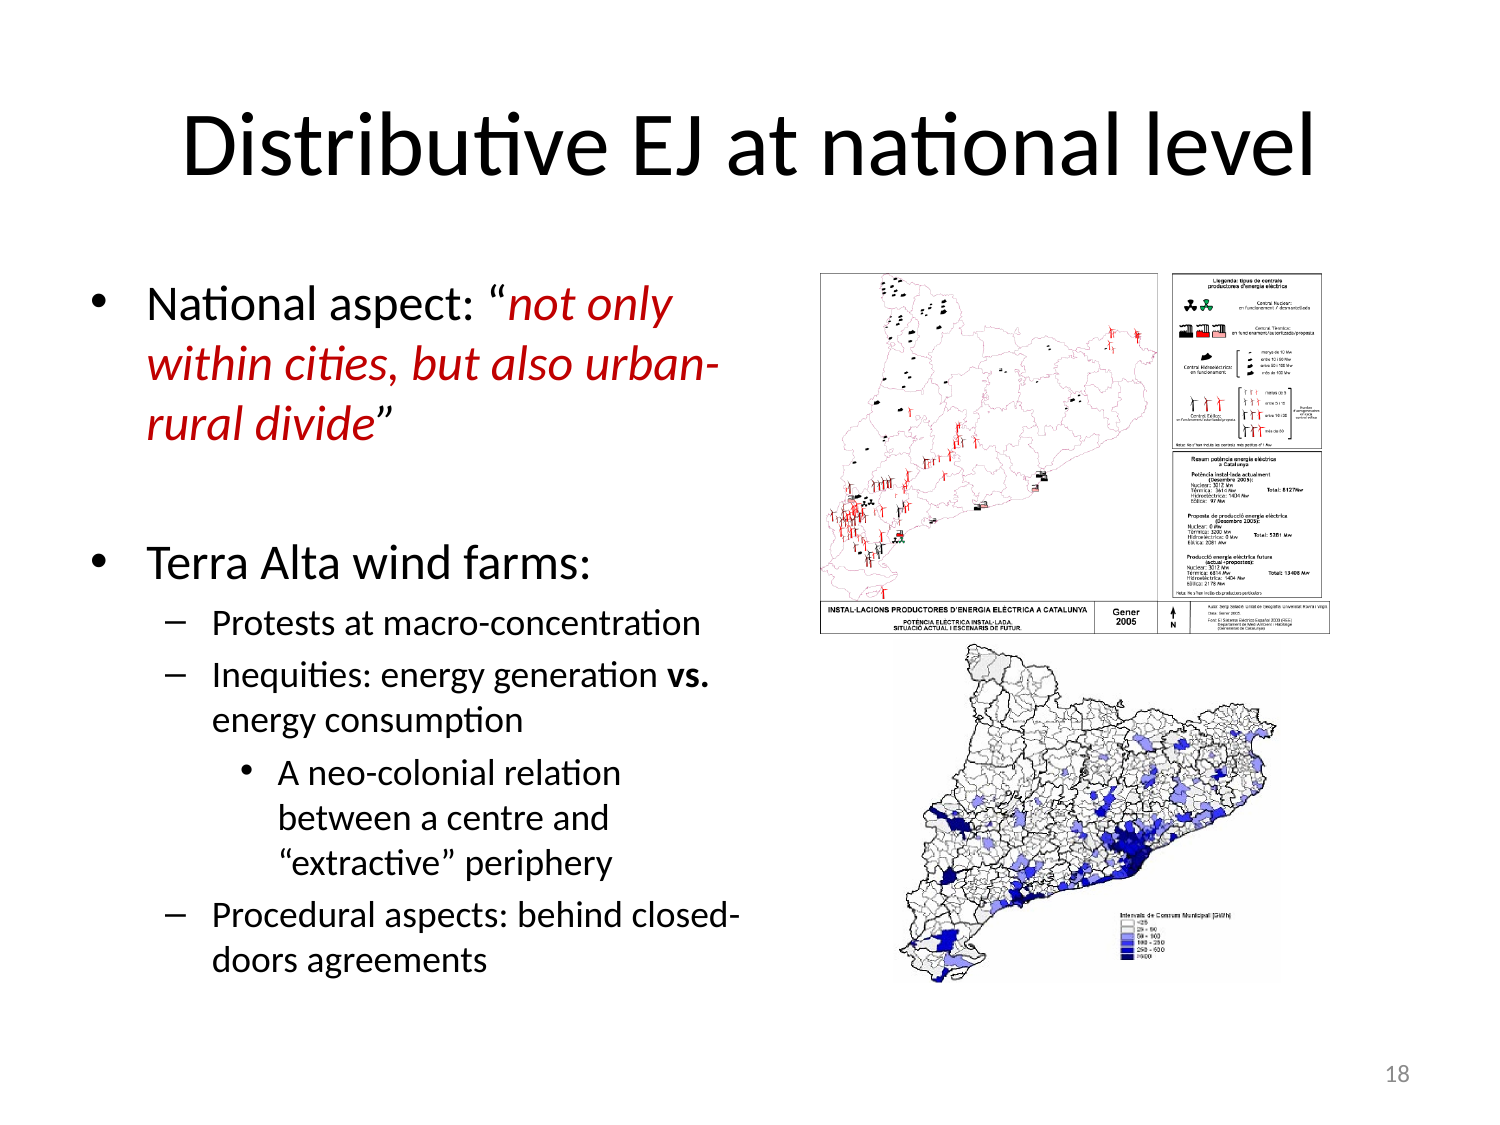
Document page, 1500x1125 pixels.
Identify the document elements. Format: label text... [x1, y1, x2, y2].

slide_number 17 [1074, 1042, 1425, 1103]
list National aspect: “not only within cities, but also urban-rural divide” Terra Alta wind farms: Protests at macro-concentration Inequities: energy generation vs. energy consumption A neo-colonial relation between a centre and “extractive” periphery Procedural aspects: behind closed-doors agreements [75, 262, 774, 1005]
picture [891, 639, 1282, 988]
picture [820, 273, 1330, 634]
title Distributive EJ at national level [75, 45, 1425, 233]
